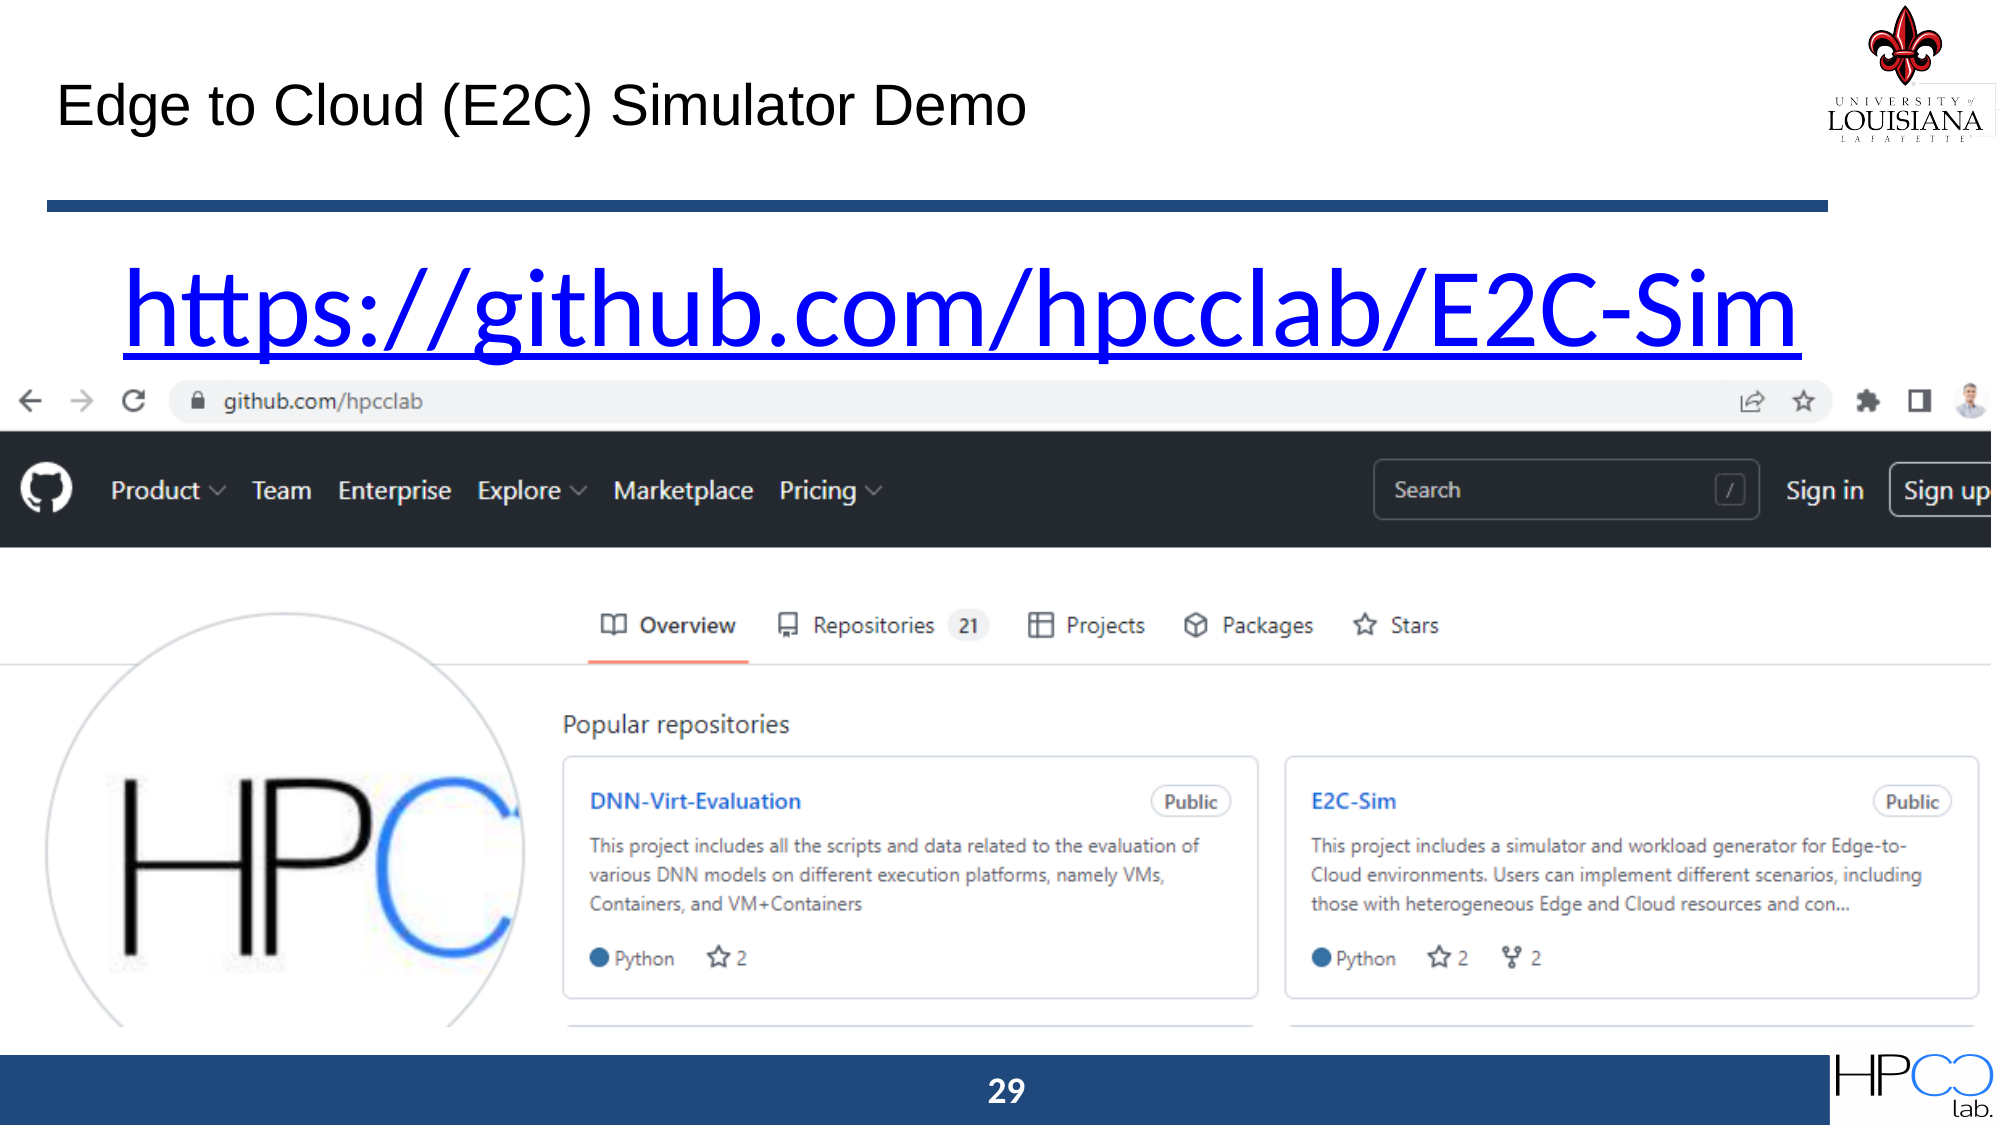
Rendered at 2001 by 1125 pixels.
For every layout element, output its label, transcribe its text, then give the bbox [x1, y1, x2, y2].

slide_number 29 [773, 1059, 1240, 1119]
picture [1827, 5, 2000, 142]
picture [1829, 1043, 2001, 1125]
picture [0, 380, 1991, 1027]
title Edge to Cloud (E2C) Simulator Demo [41, 19, 1822, 186]
list https://github.com/hpcclab/E2C-Sim [107, 226, 1870, 379]
